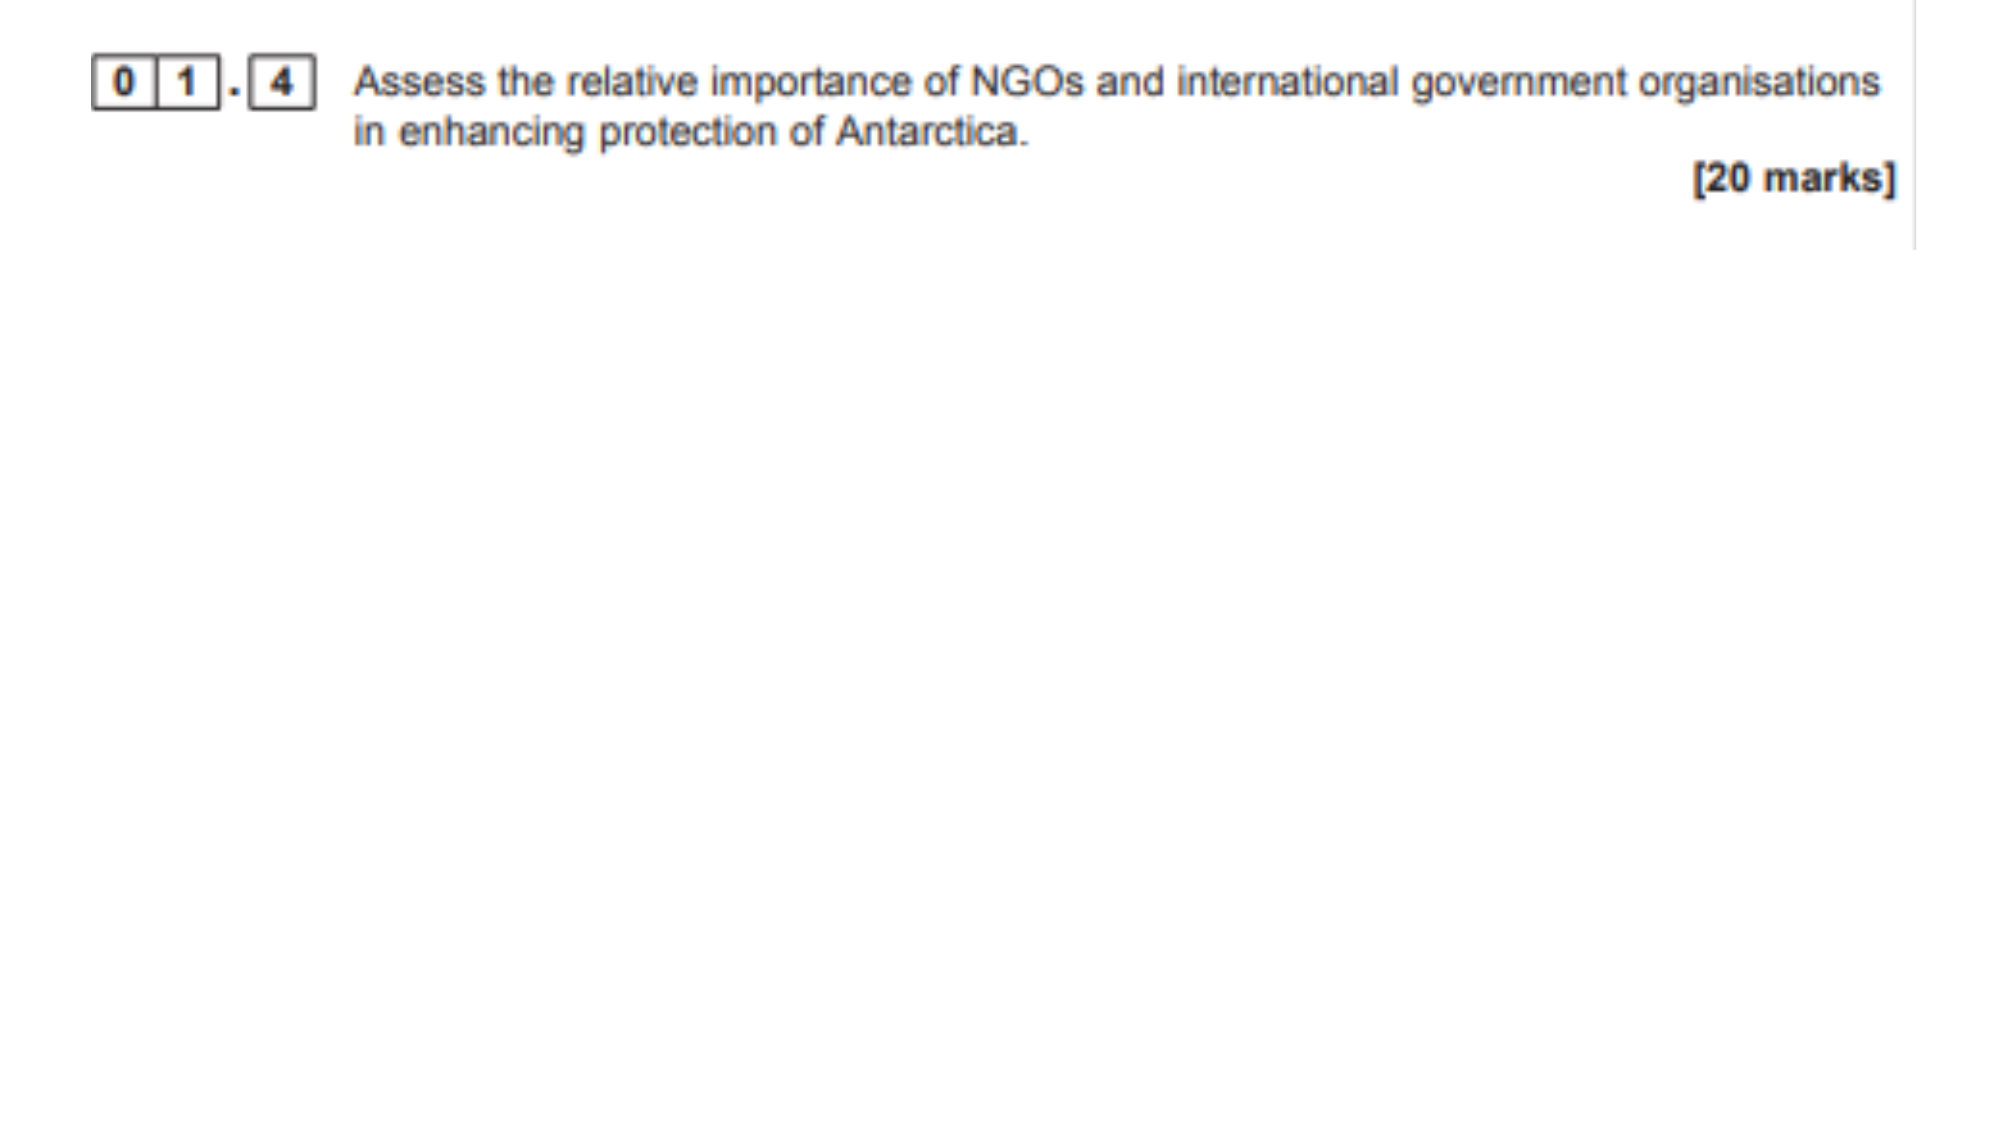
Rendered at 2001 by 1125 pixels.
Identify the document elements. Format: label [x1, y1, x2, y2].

picture [91, 0, 1917, 250]
